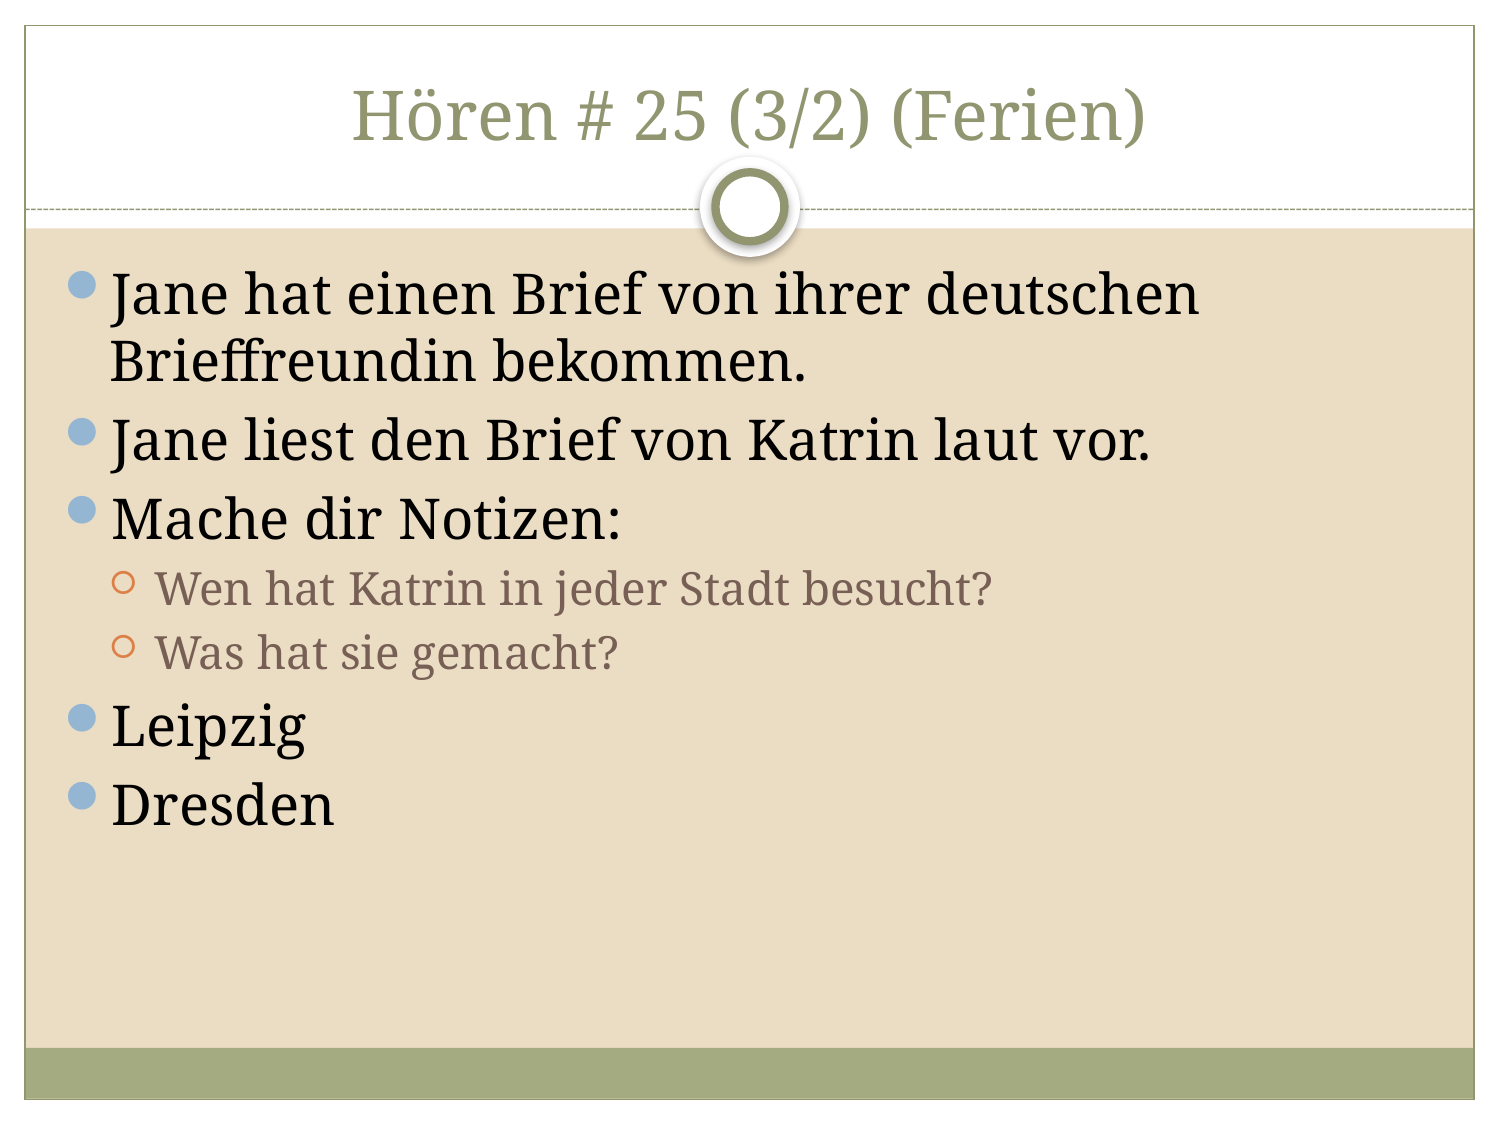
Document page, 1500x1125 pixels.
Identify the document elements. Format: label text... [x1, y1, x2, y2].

list Jane hat einen Brief von ihrer deutschen Brieffreundin bekommen. Jane liest den Brief von Katrin laut vor. Mache dir Notizen: Wen hat Katrin in jeder Stadt besucht? Was hat sie gemacht? Leipzig Dresden [49, 250, 1445, 1001]
title Hören # 25 (3/2) (Ferien) [49, 37, 1450, 162]
